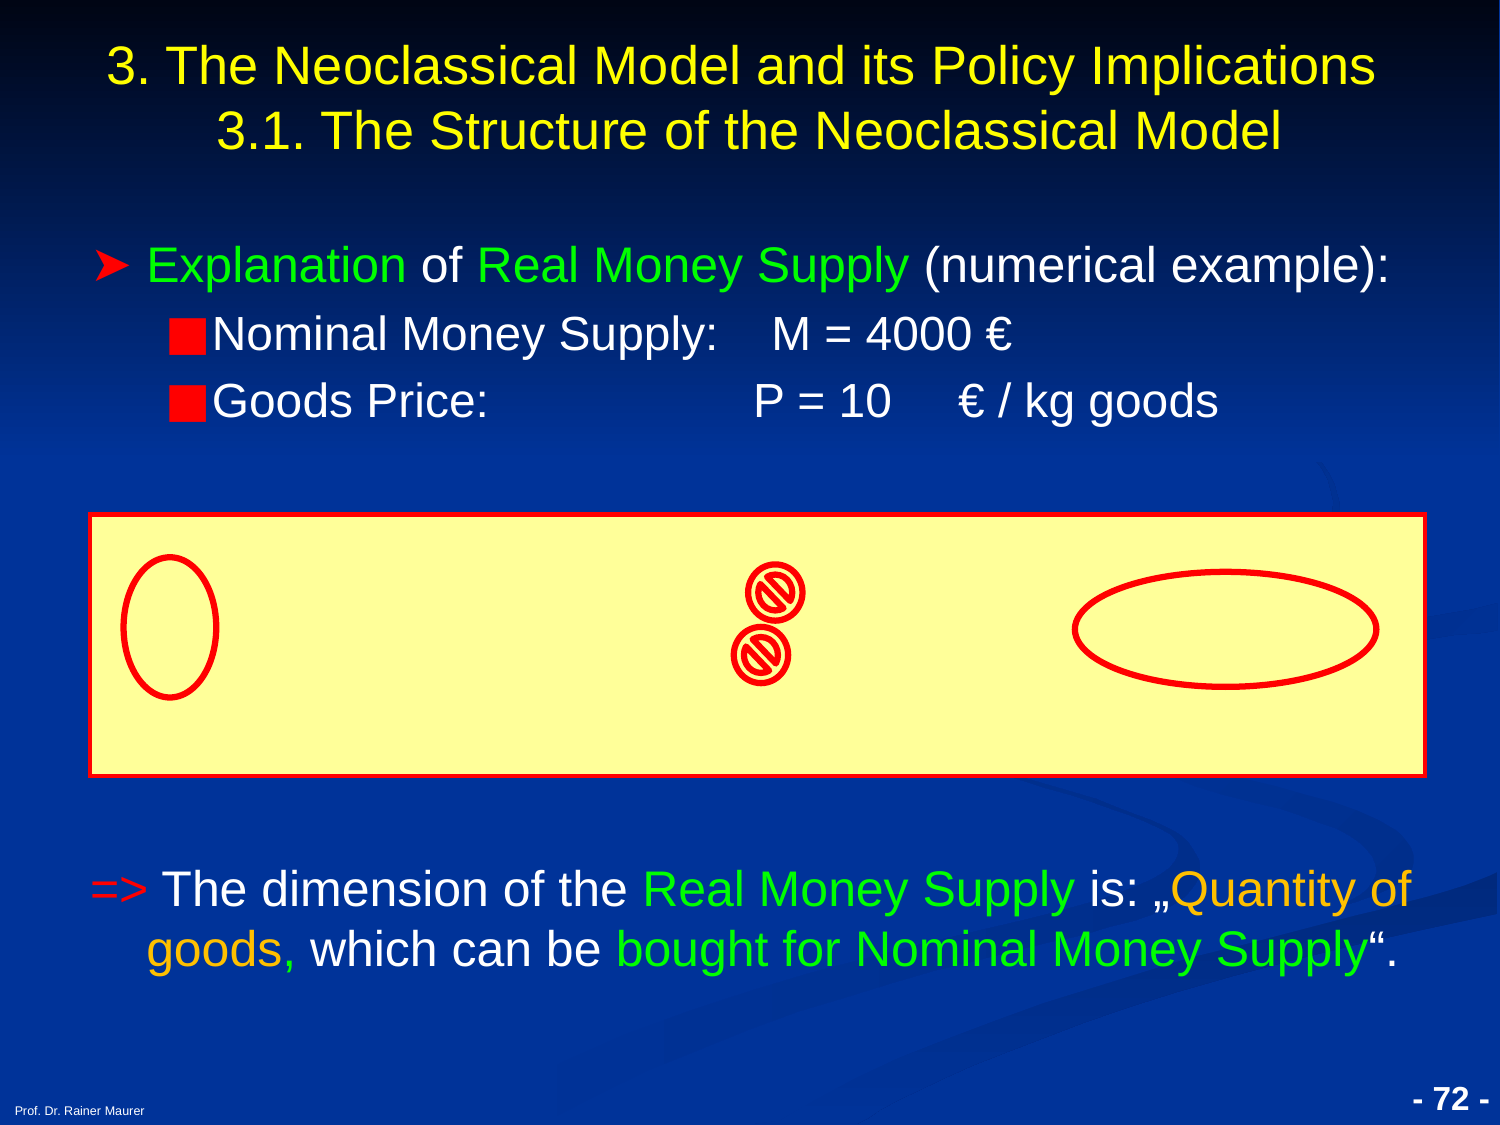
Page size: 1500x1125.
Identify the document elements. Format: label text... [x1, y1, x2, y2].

title 3. The Neoclassical Model and its Policy Implications 3.1. The Structure of the Neoclassical Model [75, 5, 1425, 186]
text_box [733, 626, 789, 684]
text_box [1074, 571, 1377, 687]
text_box - 72 - [1154, 1046, 1500, 1125]
text_box [748, 564, 803, 621]
list Explanation of Real Money Supply (numerical example): Nominal Money Supply: M = 4000 € Goods Price: P = 10 € / kg goods => The dimension of the Real Money Supply is: „Quantity of goods, which can be bought for Nominal Money Supply“. [75, 224, 1448, 1087]
text_box Prof. Dr. Rainer Maurer [0, 1046, 928, 1125]
text_box [123, 557, 217, 698]
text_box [1072, 569, 1379, 689]
